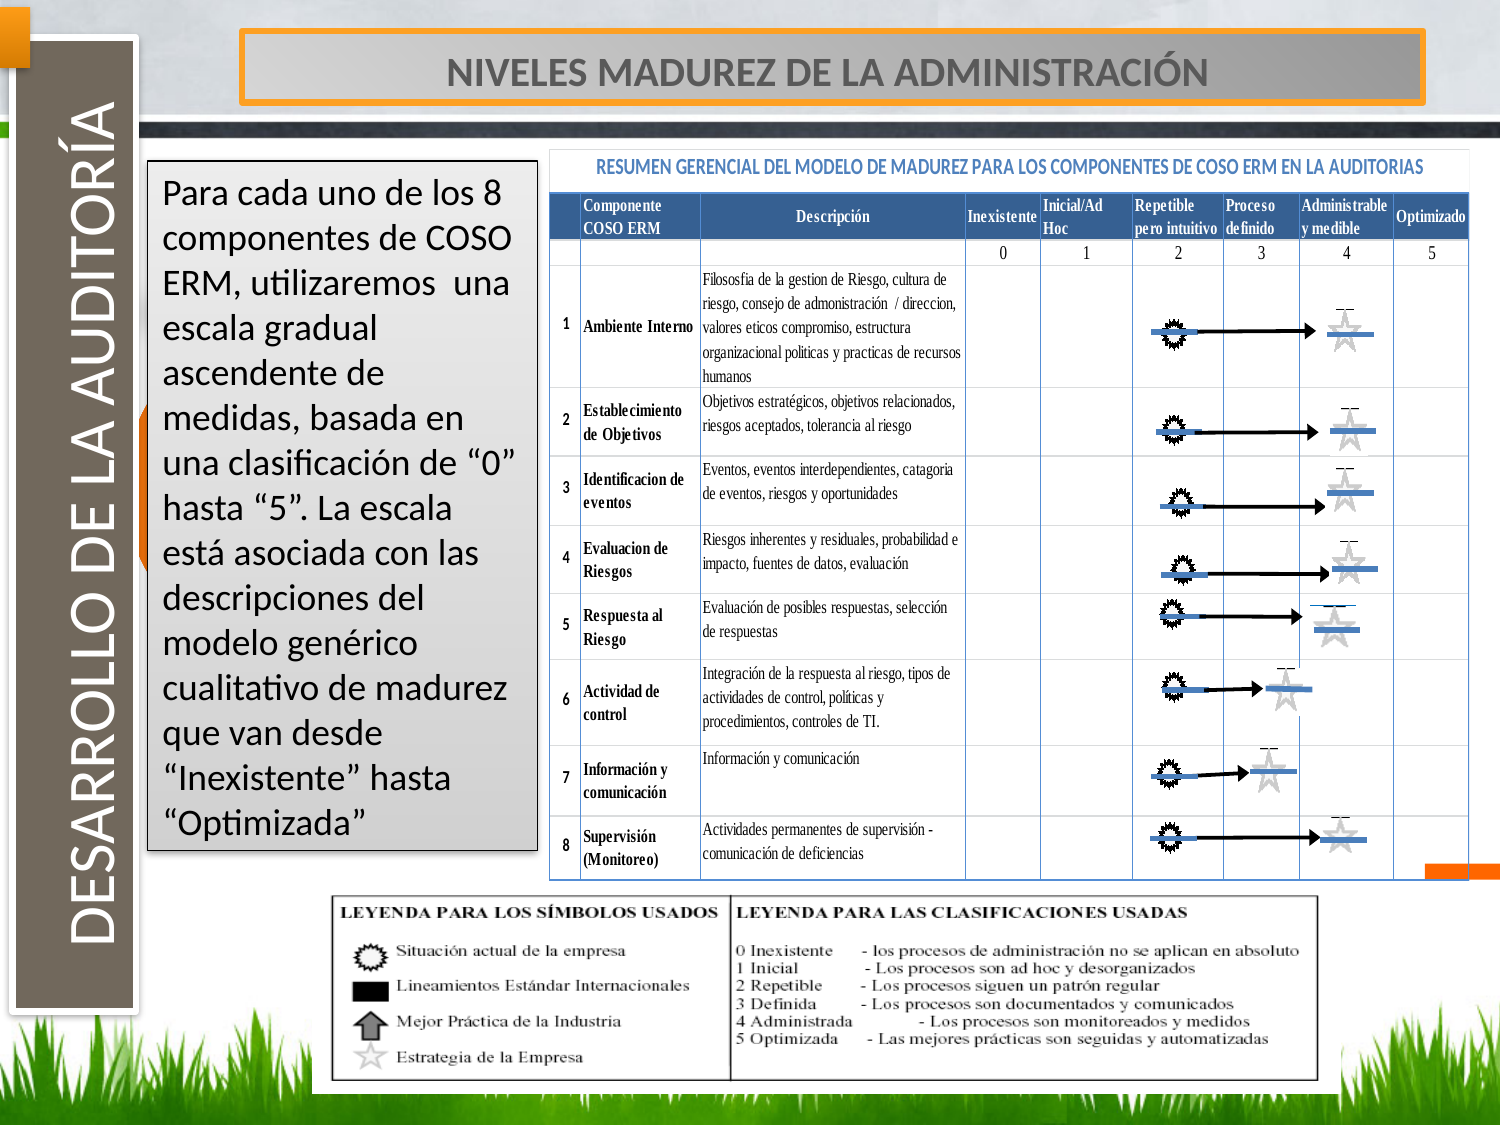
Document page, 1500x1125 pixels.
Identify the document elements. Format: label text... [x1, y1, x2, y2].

text_box [0, 7, 31, 68]
picture [0, 68, 9, 296]
picture [0, 0, 1500, 1125]
text_box Para cada uno de los 8 componentes de COSO ERM, utilizaremos una escala gradual ascendente de medidas, basada en una clasificación de “0” hasta “5”. La escala está asociada con las descripciones del modelo genérico cualitativo de madurez que van desde “Inexistente” hasta “Optimizada” [147, 160, 538, 851]
text_box DESARROLLO DE LA AUDITORÍA [9, 34, 139, 296]
text_box DESARROLLO DE LA AUDITORÍA [9, 297, 139, 1015]
list NIVELES MADUREZ DE LA ADMINISTRACIÓN [240, 29, 1425, 104]
picture [139, 297, 147, 418]
